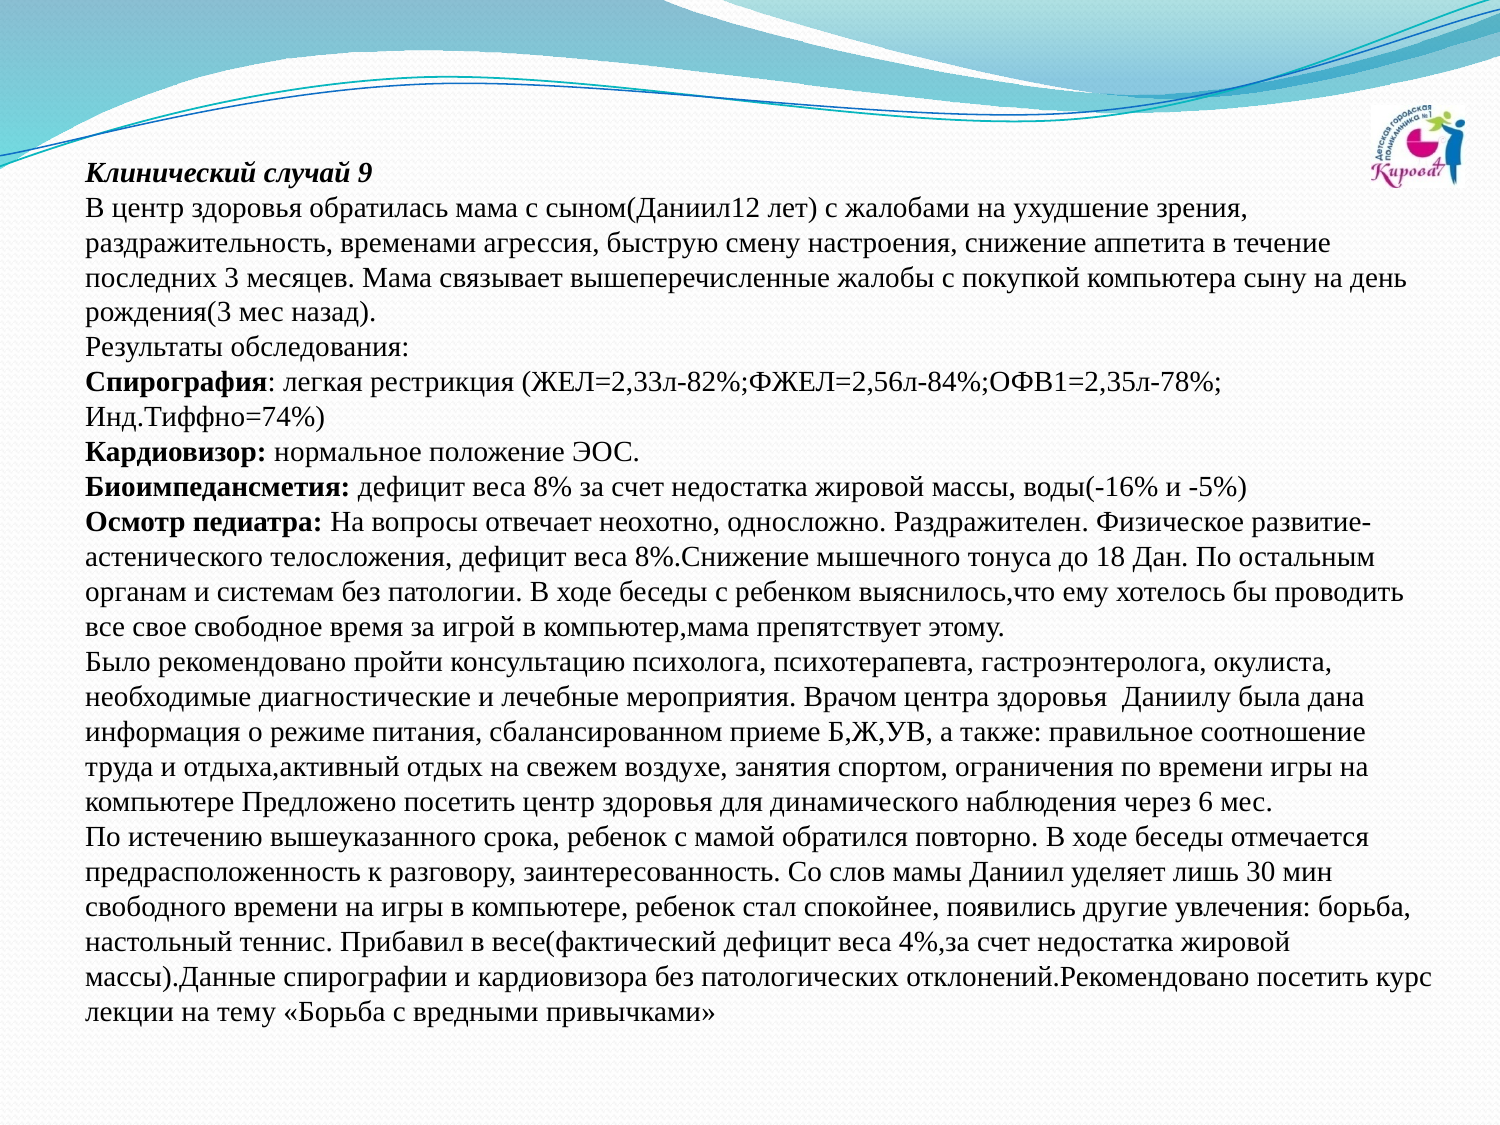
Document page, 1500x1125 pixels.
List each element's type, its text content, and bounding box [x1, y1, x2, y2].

picture [1370, 105, 1466, 188]
text_box Клинический случай 9 В центр здоровья обратилась мама с сыном(Даниил12 лет) с жалобами на ухудшение зрения, раздражительность, временами агрессия, быструю смену настроения, снижение аппетита в течение последних 3 месяцев. Мама связывает вышеперечисленные жалобы с покупкой компьютера сыну на день рождения(3 мес назад). Результаты обследования: Спирография: легкая рестрикция (ЖЕЛ=2,33л-82%;ФЖЕЛ=2,56л-84%;ОФВ1=2,35л-78%; Инд.Тиффно=74%) Кардиовизор: нормальное положение ЭОС. Биоимпедансметия: дефицит веса 8% за счет недостатка жировой массы, воды(-16% и -5%) Осмотр педиатра: На вопросы отвечает неохотно, односложно. Раздражителен. Физическое развитие-астенического телосложения, дефицит веса 8%.Снижение мышечного тонуса до 18 Дан. По остальным органам и системам без патологии. В ходе беседы с ребенком выяснилось,что ему хотелось бы проводить все свое свободное время за игрой в компьютер,мама препятствует этому. Было рекомендовано пройти консультацию психолога, психотерапевта, гастроэнтеролога, окулиста, необходимые диагностические и лечебные мероприятия. Врачом центра здоровья Даниилу была дана информация о режиме питания, сбалансированном приеме Б,Ж,УВ, а также: правильное соотношение труда и отдыха,активный отдых на свежем воздухе, занятия спортом, ограничения по времени игры на компьютере Предложено посетить центр здоровья для динамического наблюдения через 6 мес. По истечению вышеуказанного срока, ребенок с мамой обратился повторно. В ходе беседы отмечается предрасположенность к разговору, заинтересованность. Со слов мамы Даниил уделяет лишь 30 мин свободного времени на игры в компьютере, ребенок стал спокойнее, появились другие увлечения: борьба, настольный теннис. Прибавил в весе(фактический дефицит веса 4%,за счет недостатка жировой массы).Данные спирографии и кардиовизора без патологических отклонений.Рекомендовано посетить курс лекции на тему «Борьба с вредными привычками» [70, 145, 1454, 1035]
